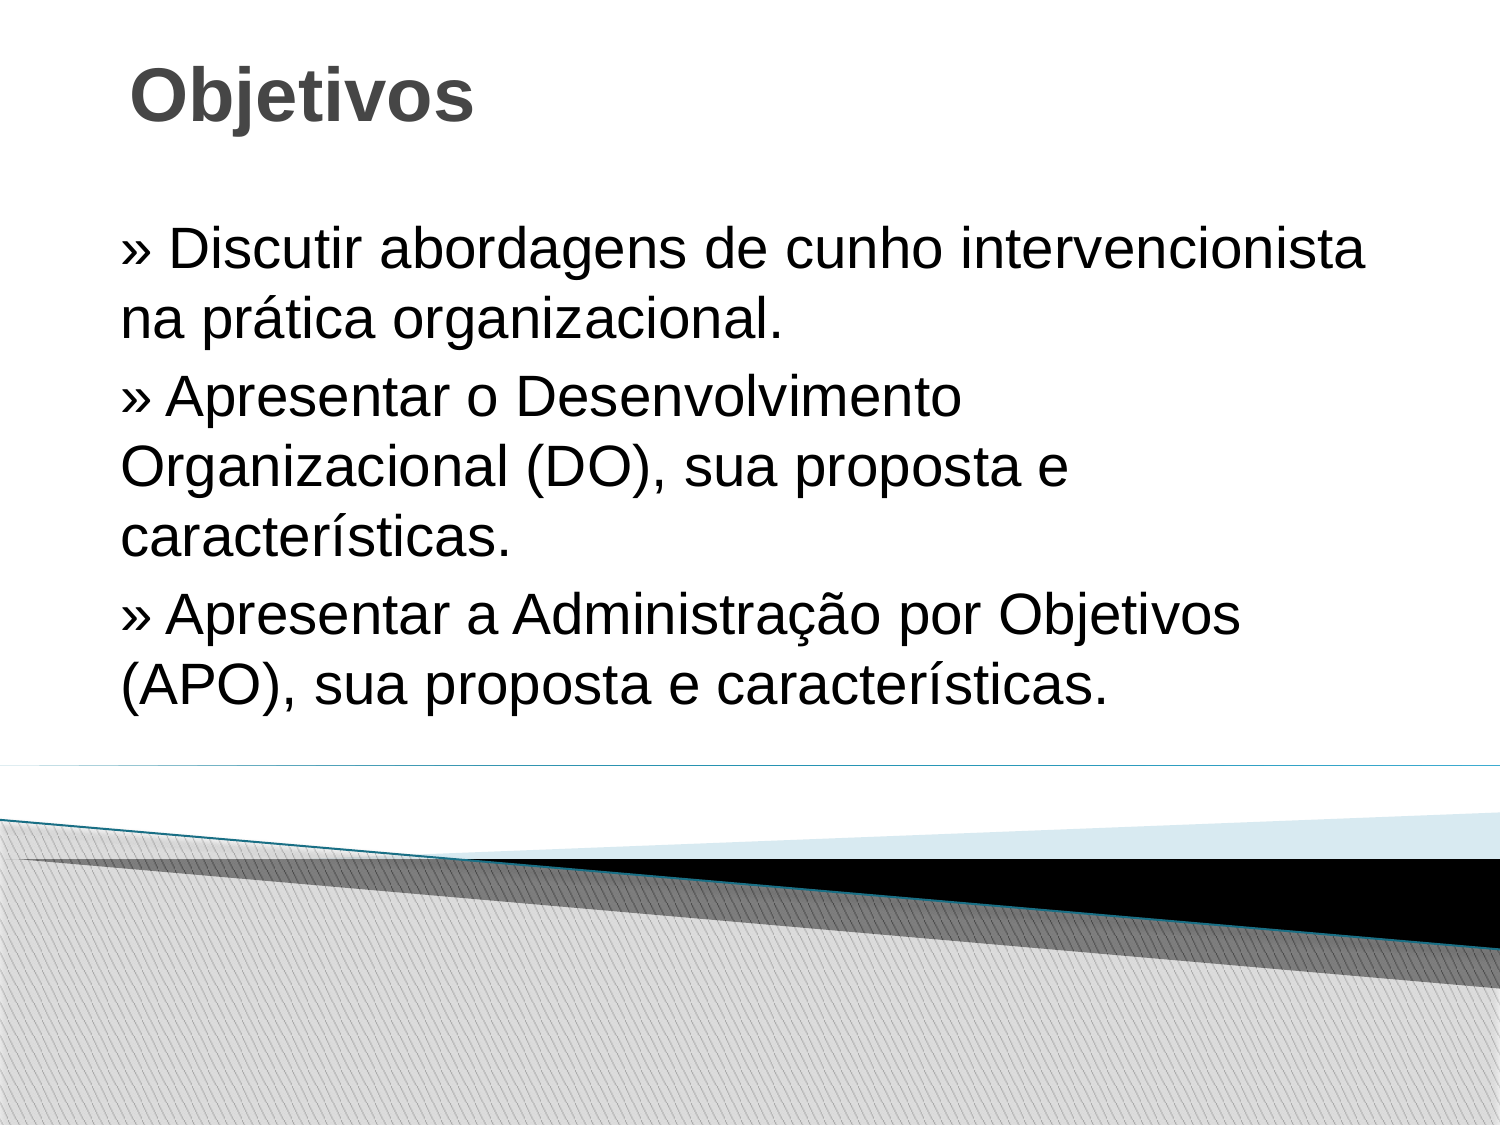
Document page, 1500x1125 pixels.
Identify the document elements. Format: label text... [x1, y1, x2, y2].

subtitle » Discutir abordagens de cunho intervencionista na prática organizacional. » Apresentar o Desenvolvimento Organizacional (DO), sua proposta e características. » Apresentar a Administração por Objetivos (APO), sua proposta e características. [112, 124, 1388, 805]
title Objetivos [114, 37, 1390, 145]
picture [5, 859, 1500, 989]
